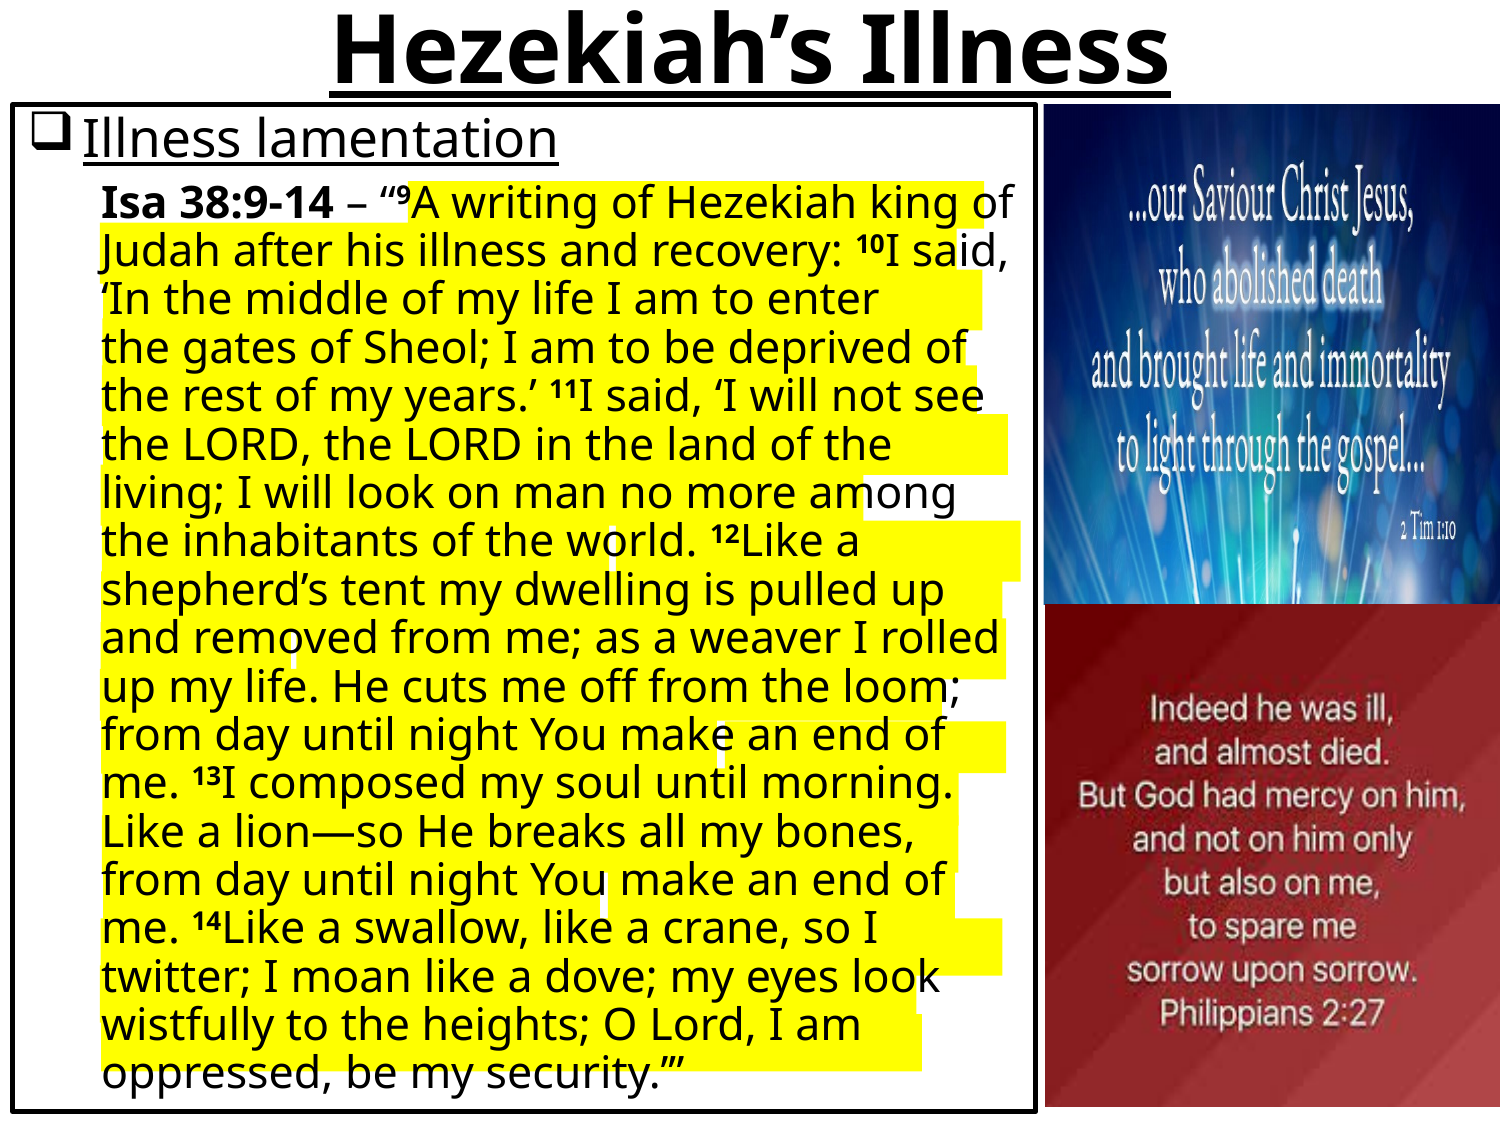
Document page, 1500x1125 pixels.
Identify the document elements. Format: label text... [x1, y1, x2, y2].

text_box Hezekiah’s Illness [0, 0, 1500, 112]
picture [1043, 104, 1500, 1108]
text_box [101, 774, 1006, 920]
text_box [99, 181, 1008, 579]
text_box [100, 520, 1021, 683]
text_box Illness lamentation Isa 38:9-14 – “9A writing of Hezekiah king of Judah after his illness and recovery: 10I said, ‘In the middle of my life I am to enter the gates of Sheol; I am to be deprived of the rest of my years.’ 11I said, ‘I will not see the Lord, the Lord in the land of the living; I will look on man no more among the inhabitants of the world. 12Like a shepherd’s tent my dwelling is pulled up and removed from me; as a weaver I rolled up my life. He cuts me off from the loom; from day until night You make an end of me. 13I composed my soul until morning. Like a lion—so He breaks all my bones, from day until night You make an end of me. 14Like a swallow, like a crane, so I twitter; I moan like a dove; my eyes look wistfully to the heights; O Lord, I am oppressed, be my security.’” [12, 112, 1036, 1112]
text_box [99, 867, 1003, 1072]
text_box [99, 618, 1007, 774]
